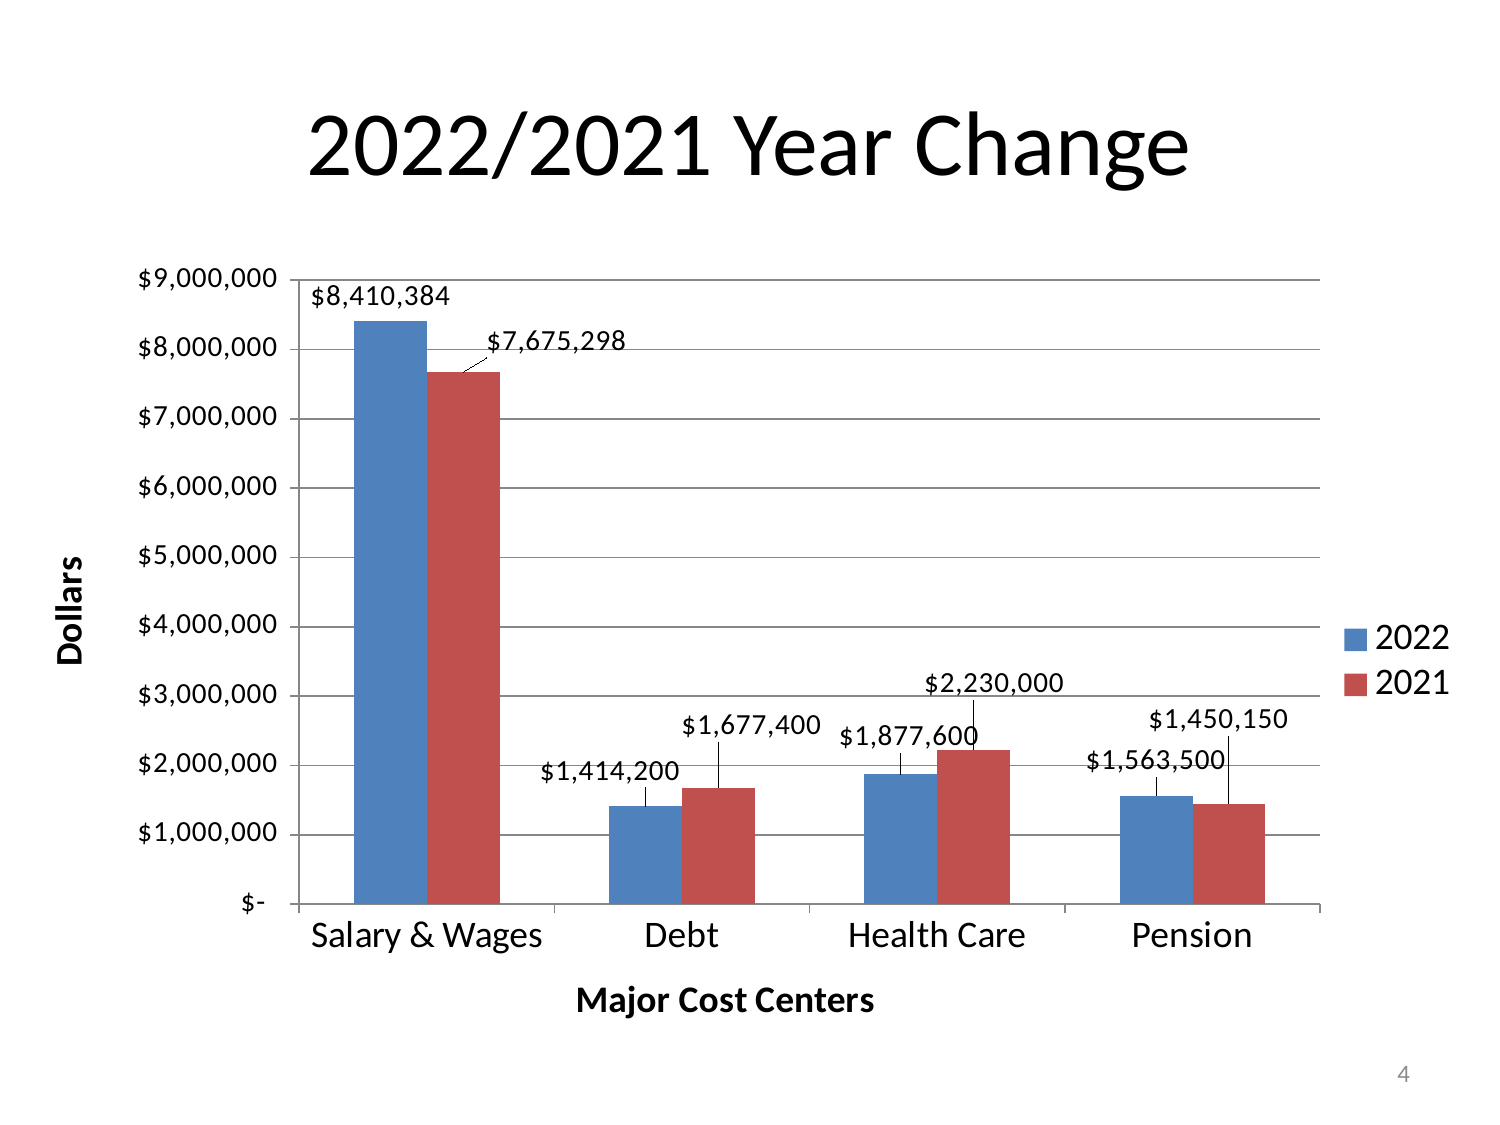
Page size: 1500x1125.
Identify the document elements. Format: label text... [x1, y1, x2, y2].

title 2022/2021 Year Change [75, 45, 1425, 233]
slide_number 4 [1074, 1072, 1425, 1103]
chart [37, 262, 1476, 1063]
